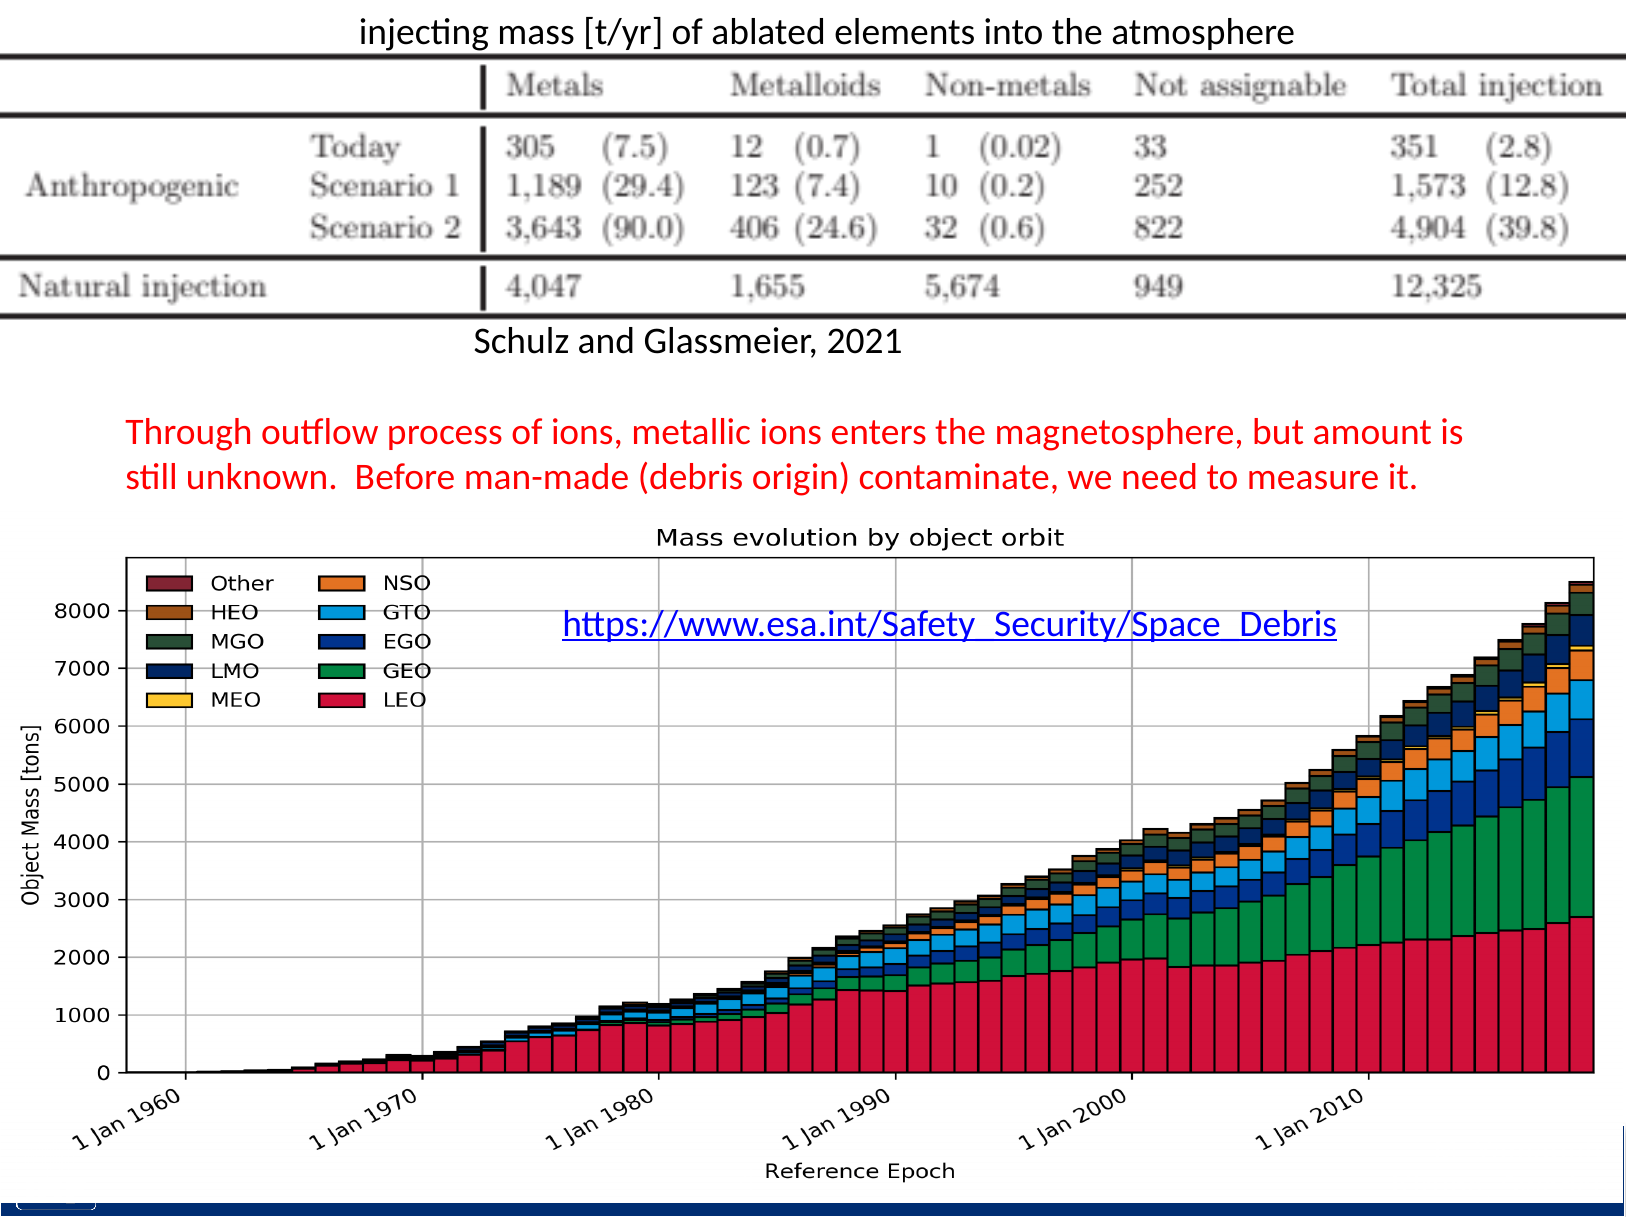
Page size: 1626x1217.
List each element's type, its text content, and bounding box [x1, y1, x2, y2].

picture [0, 37, 1625, 340]
text_box injecting mass [t/yr] of ablated elements into the atmosphere [344, 0, 1320, 37]
picture [0, 505, 1623, 1210]
text_box Through outflow process of ions, metallic ions enters the magnetosphere, but amount is still unknown. Before man-made (debris origin) contaminate, we need to measure it. [110, 399, 1517, 504]
text_box Schulz and Glassmeier, 2021 [458, 350, 919, 369]
